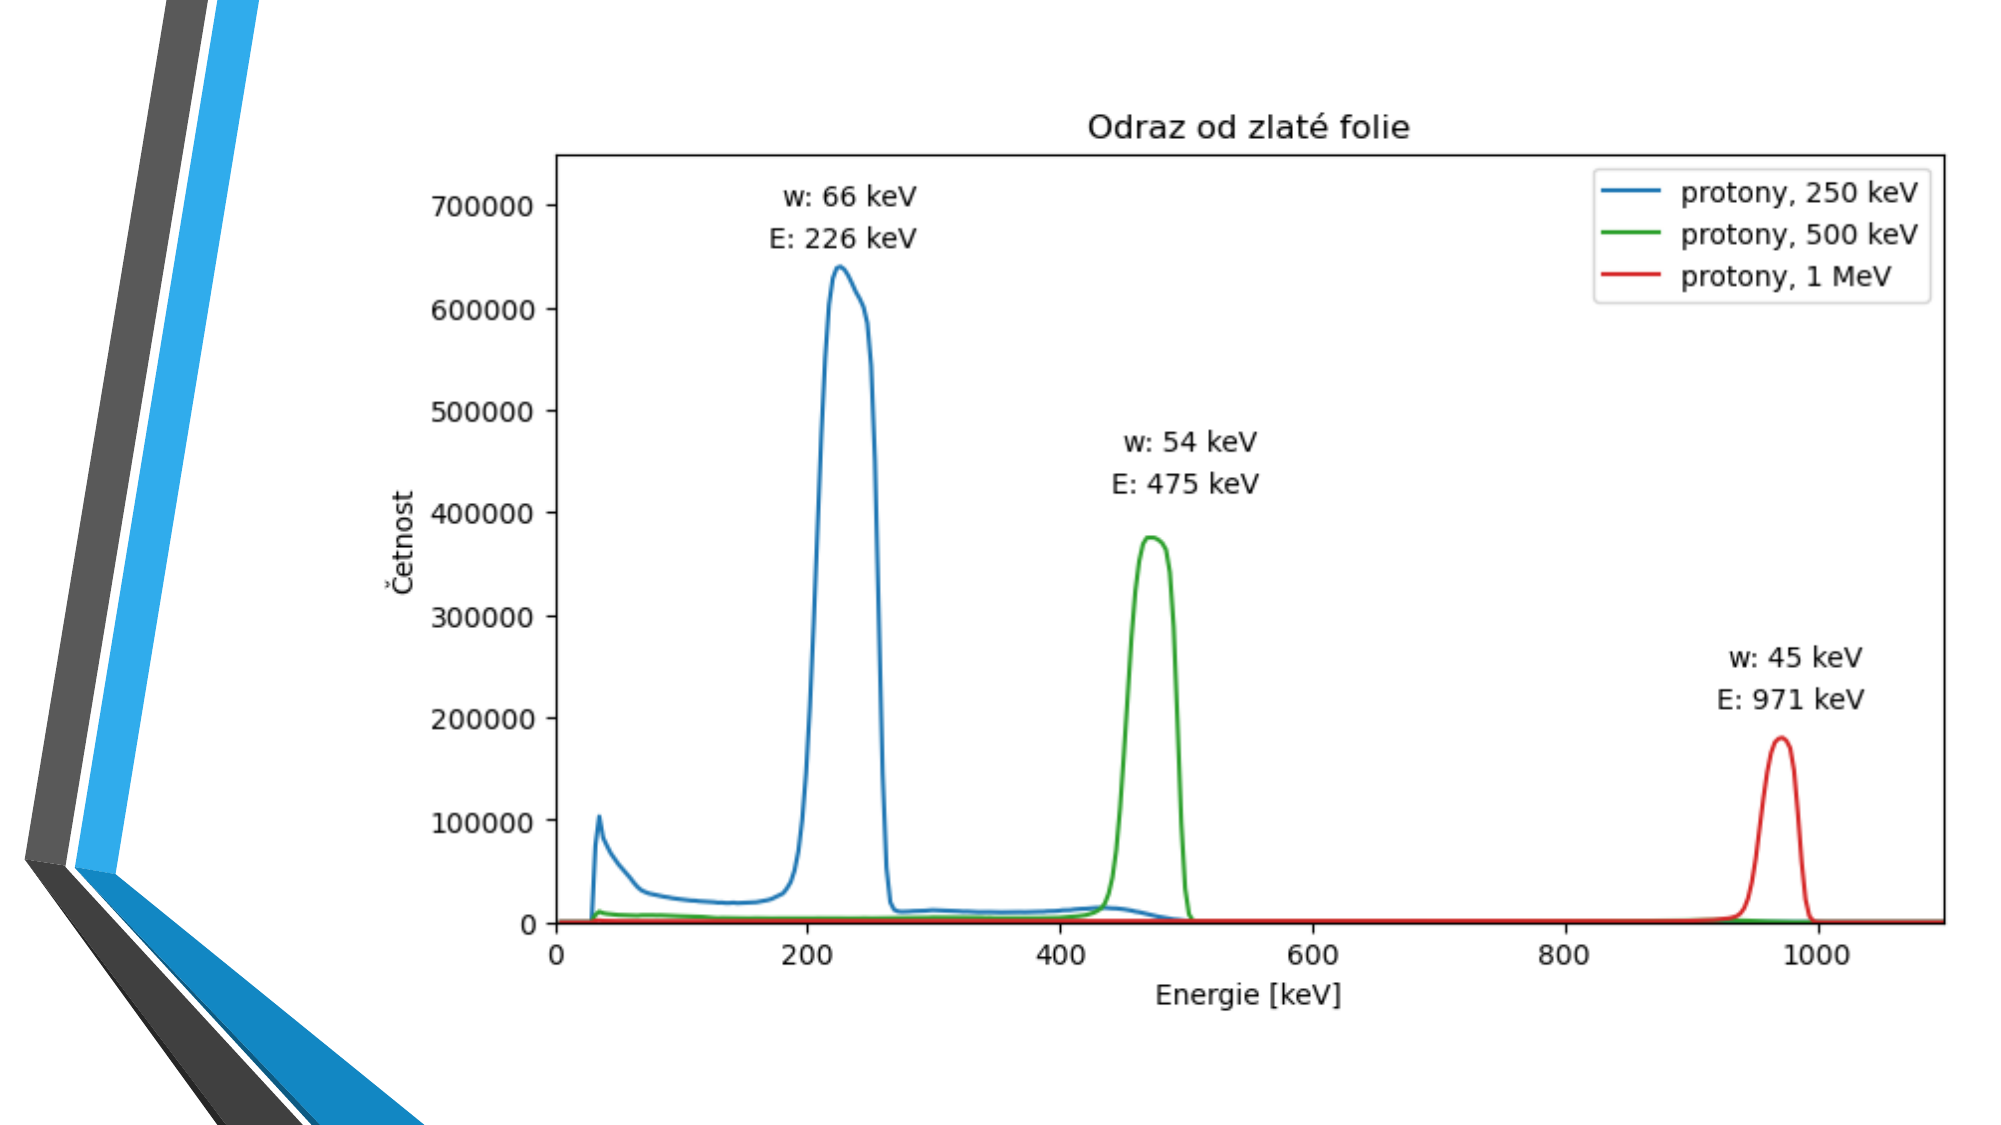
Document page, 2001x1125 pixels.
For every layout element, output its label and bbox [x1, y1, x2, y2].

picture [371, 95, 1964, 1030]
